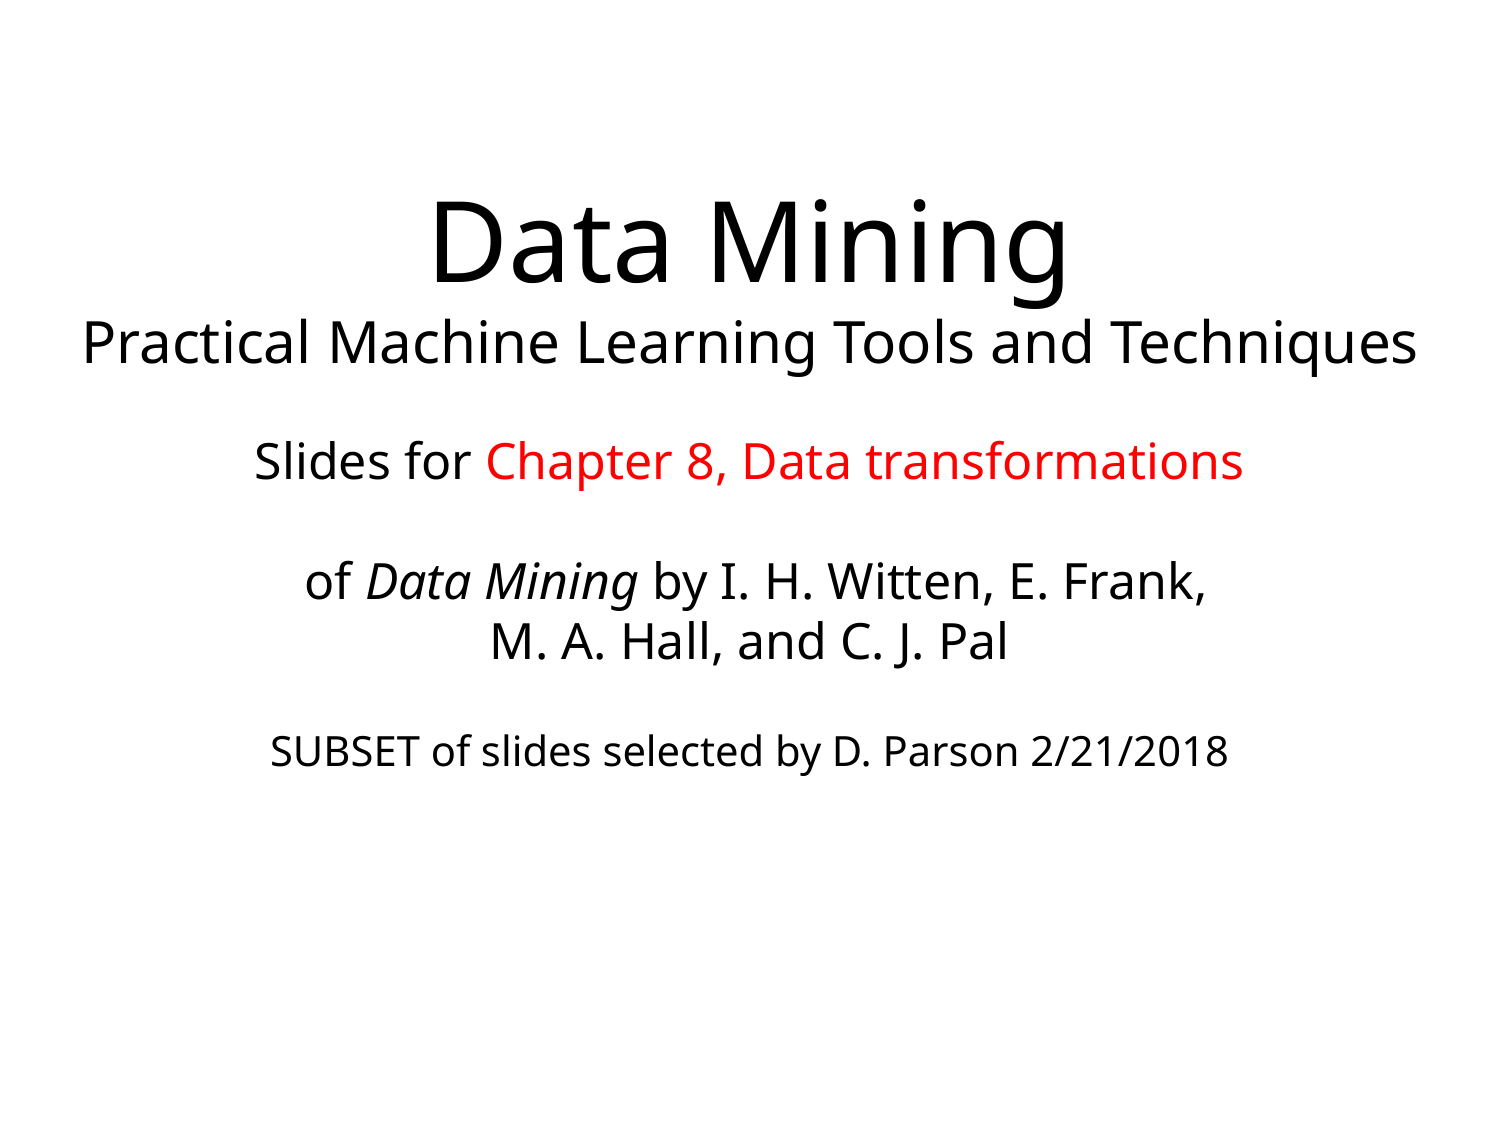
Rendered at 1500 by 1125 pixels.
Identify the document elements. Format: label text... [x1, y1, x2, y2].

text_box Data Mining Practical Machine Learning Tools and Techniques Slides for Chapter 8, Data transformations of Data Mining by I. H. Witten, E. Frank, M. A. Hall, and C. J. Pal SUBSET of slides selected by D. Parson 2/21/2018 [0, 162, 1500, 296]
